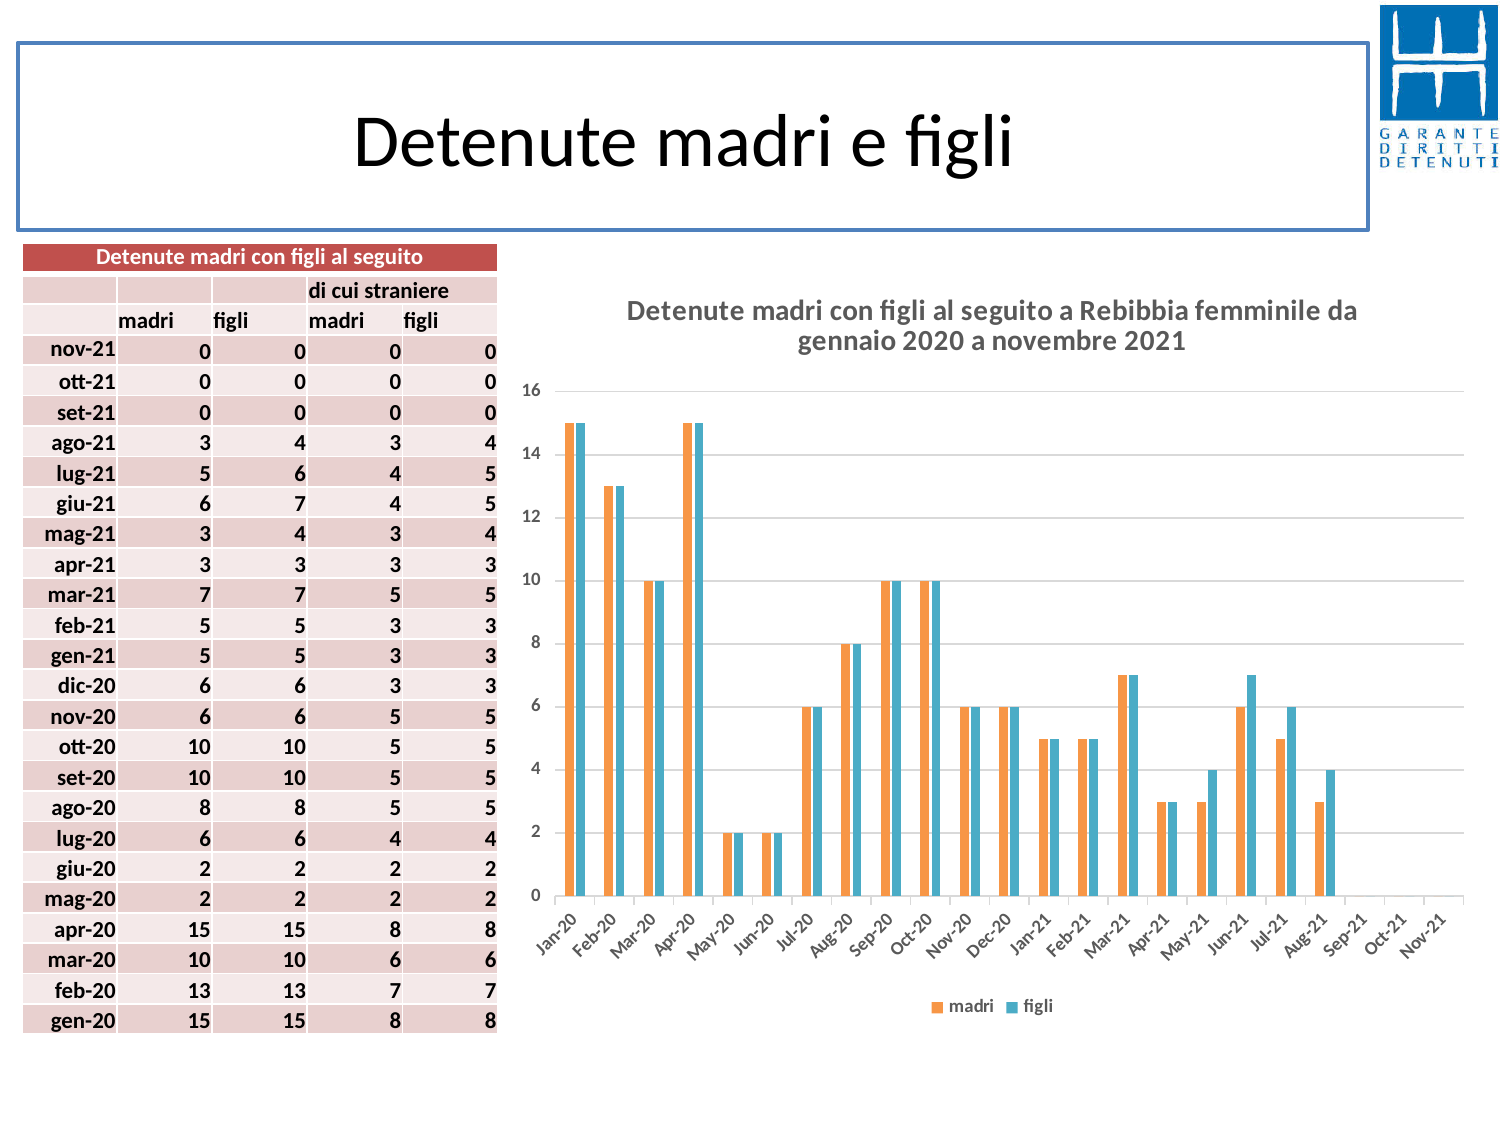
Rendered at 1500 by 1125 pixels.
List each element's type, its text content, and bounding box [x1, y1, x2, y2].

table_cell 5 [308, 701, 402, 729]
table_cell 4 [403, 822, 496, 851]
table_cell 15 [213, 1005, 306, 1033]
table_cell figli [403, 305, 496, 334]
table_cell 5 [403, 761, 496, 790]
table_cell ott-20 [23, 731, 116, 760]
table_cell 10 [118, 761, 211, 790]
table_cell 3 [403, 640, 496, 668]
table_cell 8 [118, 792, 211, 821]
table_cell figli [213, 305, 306, 334]
table_cell 6 [118, 701, 211, 729]
table_cell 4 [308, 457, 402, 486]
table_cell 2 [403, 853, 496, 881]
table_cell 5 [118, 640, 211, 668]
table_cell 0 [403, 336, 496, 364]
table_cell 7 [403, 974, 496, 1003]
table_cell mag-21 [23, 518, 116, 547]
table_cell gen-20 [23, 1005, 116, 1033]
table_cell 6 [213, 822, 306, 851]
table_cell 5 [213, 609, 306, 638]
table_cell 8 [308, 914, 402, 942]
table_cell 0 [308, 396, 402, 425]
table_cell 0 [403, 396, 496, 425]
table_cell 5 [403, 457, 496, 486]
table_cell ago-20 [23, 792, 116, 821]
table_cell 0 [213, 336, 306, 364]
table_cell 3 [308, 640, 402, 668]
table_cell 0 [213, 396, 306, 425]
table_cell 5 [403, 731, 496, 760]
table_cell 3 [308, 670, 402, 699]
table_cell [118, 277, 211, 303]
table_cell 0 [308, 336, 402, 364]
table_cell 4 [403, 518, 496, 547]
table_cell 6 [403, 944, 496, 973]
table_cell feb-21 [23, 609, 116, 638]
table_cell 3 [403, 609, 496, 638]
table_cell 5 [308, 792, 402, 821]
table_cell 8 [403, 914, 496, 942]
table_cell 5 [403, 792, 496, 821]
table_cell set-20 [23, 761, 116, 790]
table_cell [23, 277, 116, 303]
table_cell 2 [213, 853, 306, 881]
table_cell 3 [308, 427, 402, 456]
table_cell 4 [403, 427, 496, 456]
table_cell 8 [308, 1005, 402, 1033]
table_cell 10 [213, 761, 306, 790]
chart [501, 266, 1484, 1024]
table_cell 0 [213, 366, 306, 395]
table_cell 0 [403, 366, 496, 395]
table_cell 0 [118, 396, 211, 425]
picture [1373, 1, 1500, 173]
table_cell 3 [308, 518, 402, 547]
table_cell gen-21 [23, 640, 116, 668]
table_cell 4 [308, 822, 402, 851]
table_cell 6 [213, 670, 306, 699]
table_cell 5 [403, 579, 496, 608]
table_cell 15 [118, 914, 211, 942]
table_cell 2 [118, 853, 211, 881]
table_cell 15 [118, 1005, 211, 1033]
table_cell 3 [213, 549, 306, 577]
table_cell 5 [403, 701, 496, 729]
table_cell 2 [213, 883, 306, 912]
table_cell 7 [213, 579, 306, 608]
table_cell 8 [403, 1005, 497, 1033]
table_cell 13 [118, 974, 211, 1003]
table_cell 6 [118, 488, 211, 516]
table_cell 6 [213, 457, 306, 486]
table_cell [23, 305, 116, 334]
table_cell 3 [118, 549, 211, 577]
table_cell 3 [308, 549, 402, 577]
table_cell 5 [308, 761, 402, 790]
table_cell mar-21 [23, 579, 116, 608]
table_cell 10 [213, 944, 306, 973]
table_cell 7 [118, 579, 211, 608]
table_cell mag-20 [23, 883, 116, 912]
table_cell 10 [118, 944, 211, 973]
table_cell 4 [308, 488, 402, 516]
table_cell mar-20 [23, 944, 116, 973]
table_cell nov-20 [23, 701, 116, 729]
table_cell 13 [213, 974, 306, 1003]
table_cell 0 [118, 336, 211, 364]
table_cell di cui straniere [308, 277, 496, 303]
table_cell set-21 [23, 396, 116, 425]
table_cell 2 [403, 883, 496, 912]
table_cell 5 [308, 579, 402, 608]
table_cell 3 [118, 427, 211, 456]
table_cell apr-20 [23, 914, 116, 942]
table_cell lug-20 [23, 822, 116, 851]
table_cell 10 [118, 731, 211, 760]
table_cell madri [308, 305, 402, 334]
table_cell 4 [213, 518, 306, 547]
table_cell 7 [213, 488, 306, 516]
table_cell 3 [403, 549, 496, 577]
table_cell 2 [118, 883, 211, 912]
table_header Detenute madri con figli al seguito [23, 244, 497, 271]
table_cell 10 [213, 731, 306, 760]
table_cell 7 [308, 974, 402, 1003]
table_cell 5 [308, 731, 402, 760]
table_cell 6 [308, 944, 402, 973]
table_cell 5 [403, 488, 496, 516]
table_cell 15 [213, 914, 306, 942]
table_cell 4 [213, 427, 306, 456]
table_cell lug-21 [23, 457, 116, 486]
table_cell giu-20 [23, 853, 116, 881]
title Detenute madri e figli [16, 41, 1370, 232]
table_cell ott-21 [23, 366, 116, 395]
table_cell ago-21 [23, 427, 116, 456]
table_cell feb-20 [23, 974, 116, 1003]
table_cell 3 [403, 670, 496, 699]
table_cell 6 [118, 822, 211, 851]
table_cell 6 [213, 701, 306, 729]
table_cell nov-21 [23, 336, 116, 364]
table_cell dic-20 [23, 670, 116, 699]
table_cell giu-21 [23, 488, 116, 516]
table_cell 2 [308, 883, 402, 912]
table_cell 5 [118, 609, 211, 638]
table_cell 2 [308, 853, 402, 881]
table_cell 0 [308, 366, 402, 395]
table_cell 5 [213, 640, 306, 668]
table_cell apr-21 [23, 549, 116, 577]
table_cell 5 [118, 457, 211, 486]
table_cell madri [118, 305, 211, 334]
table_cell 8 [213, 792, 306, 821]
table_cell [213, 277, 306, 303]
table_cell 6 [118, 670, 211, 699]
table_cell 3 [308, 609, 402, 638]
table_cell 3 [118, 518, 211, 547]
table_cell 0 [118, 366, 211, 395]
